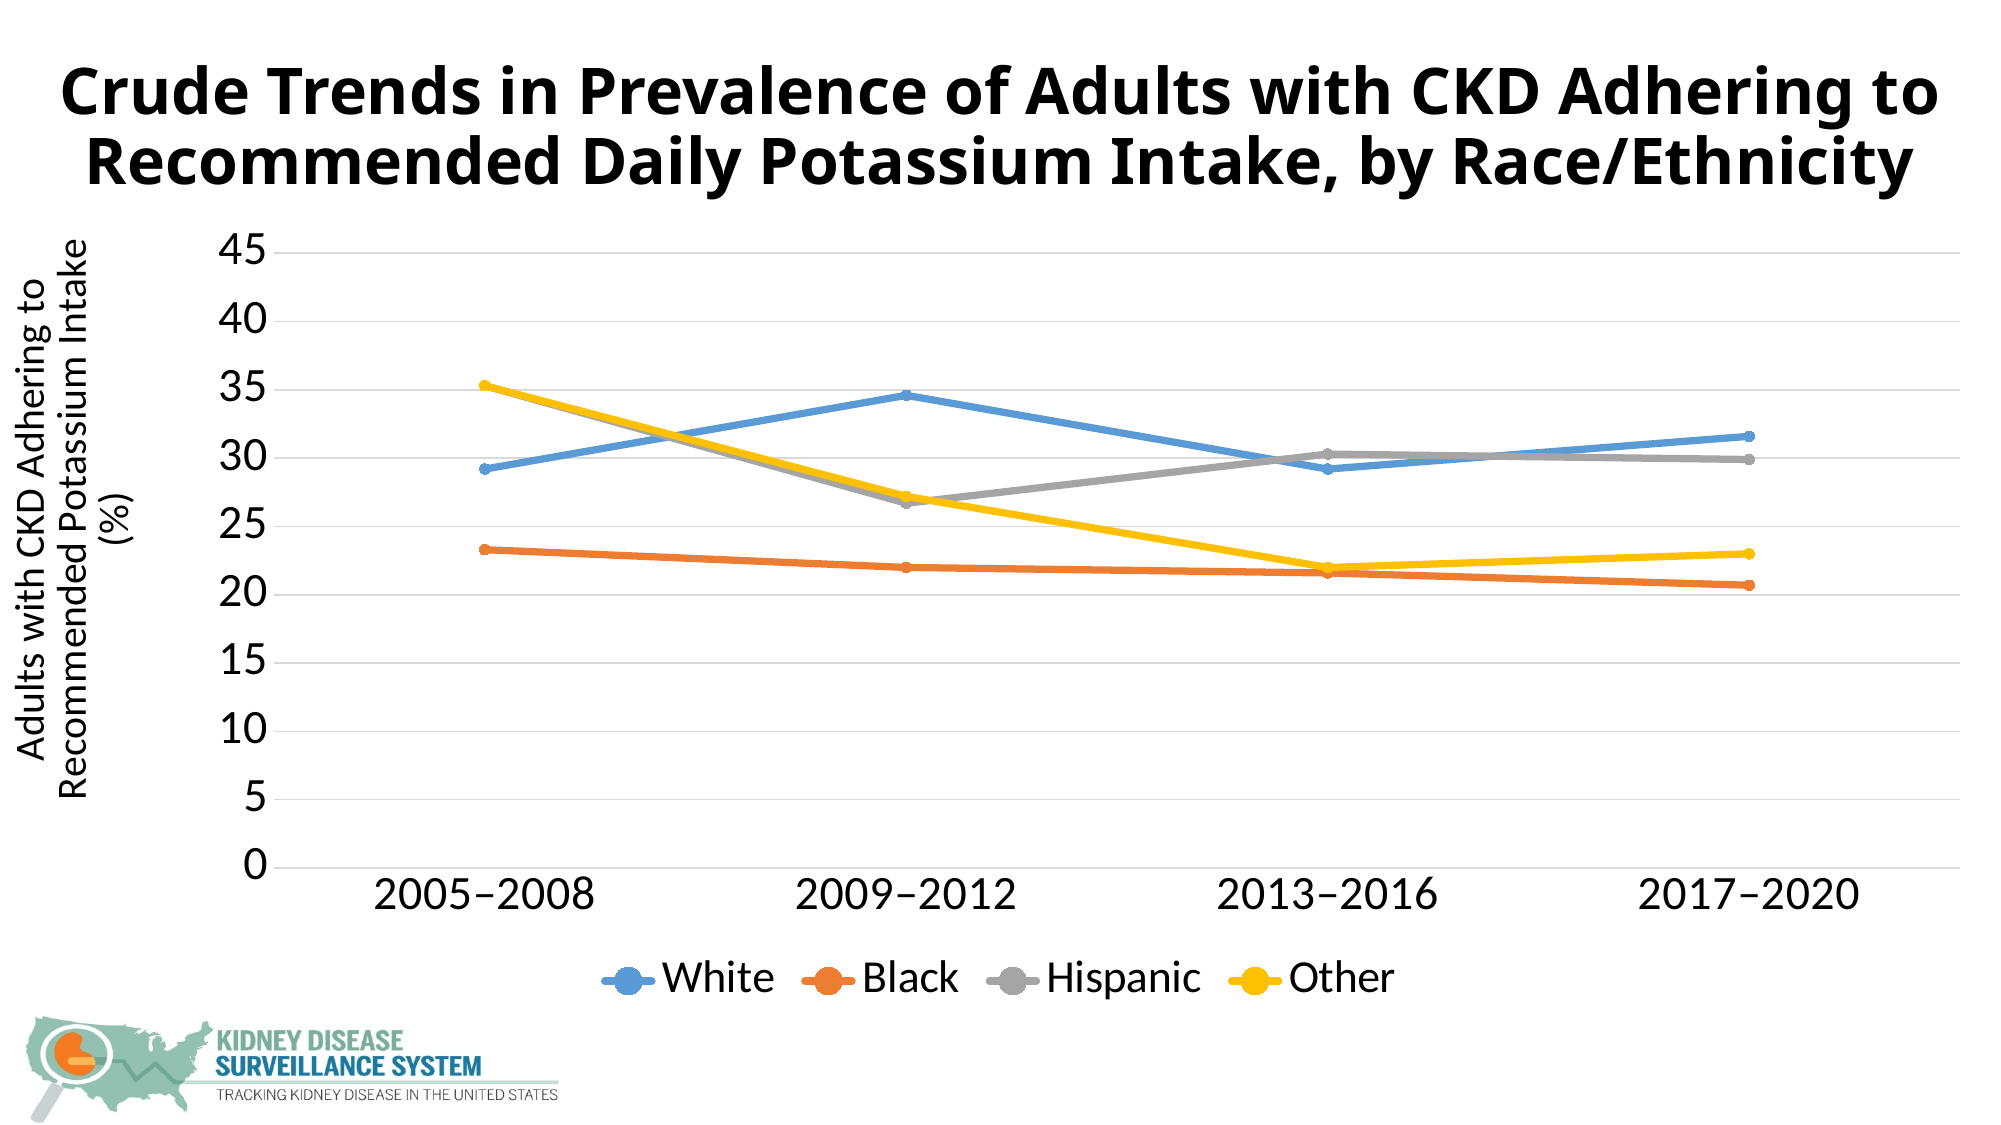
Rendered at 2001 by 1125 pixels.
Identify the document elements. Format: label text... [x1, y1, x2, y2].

chart [0, 213, 2000, 1014]
picture [22, 1014, 567, 1125]
title Crude Trends in Prevalence of Adults with CKD Adhering to Recommended Daily Potassium Intake, by Race/Ethnicity [23, 20, 1977, 213]
